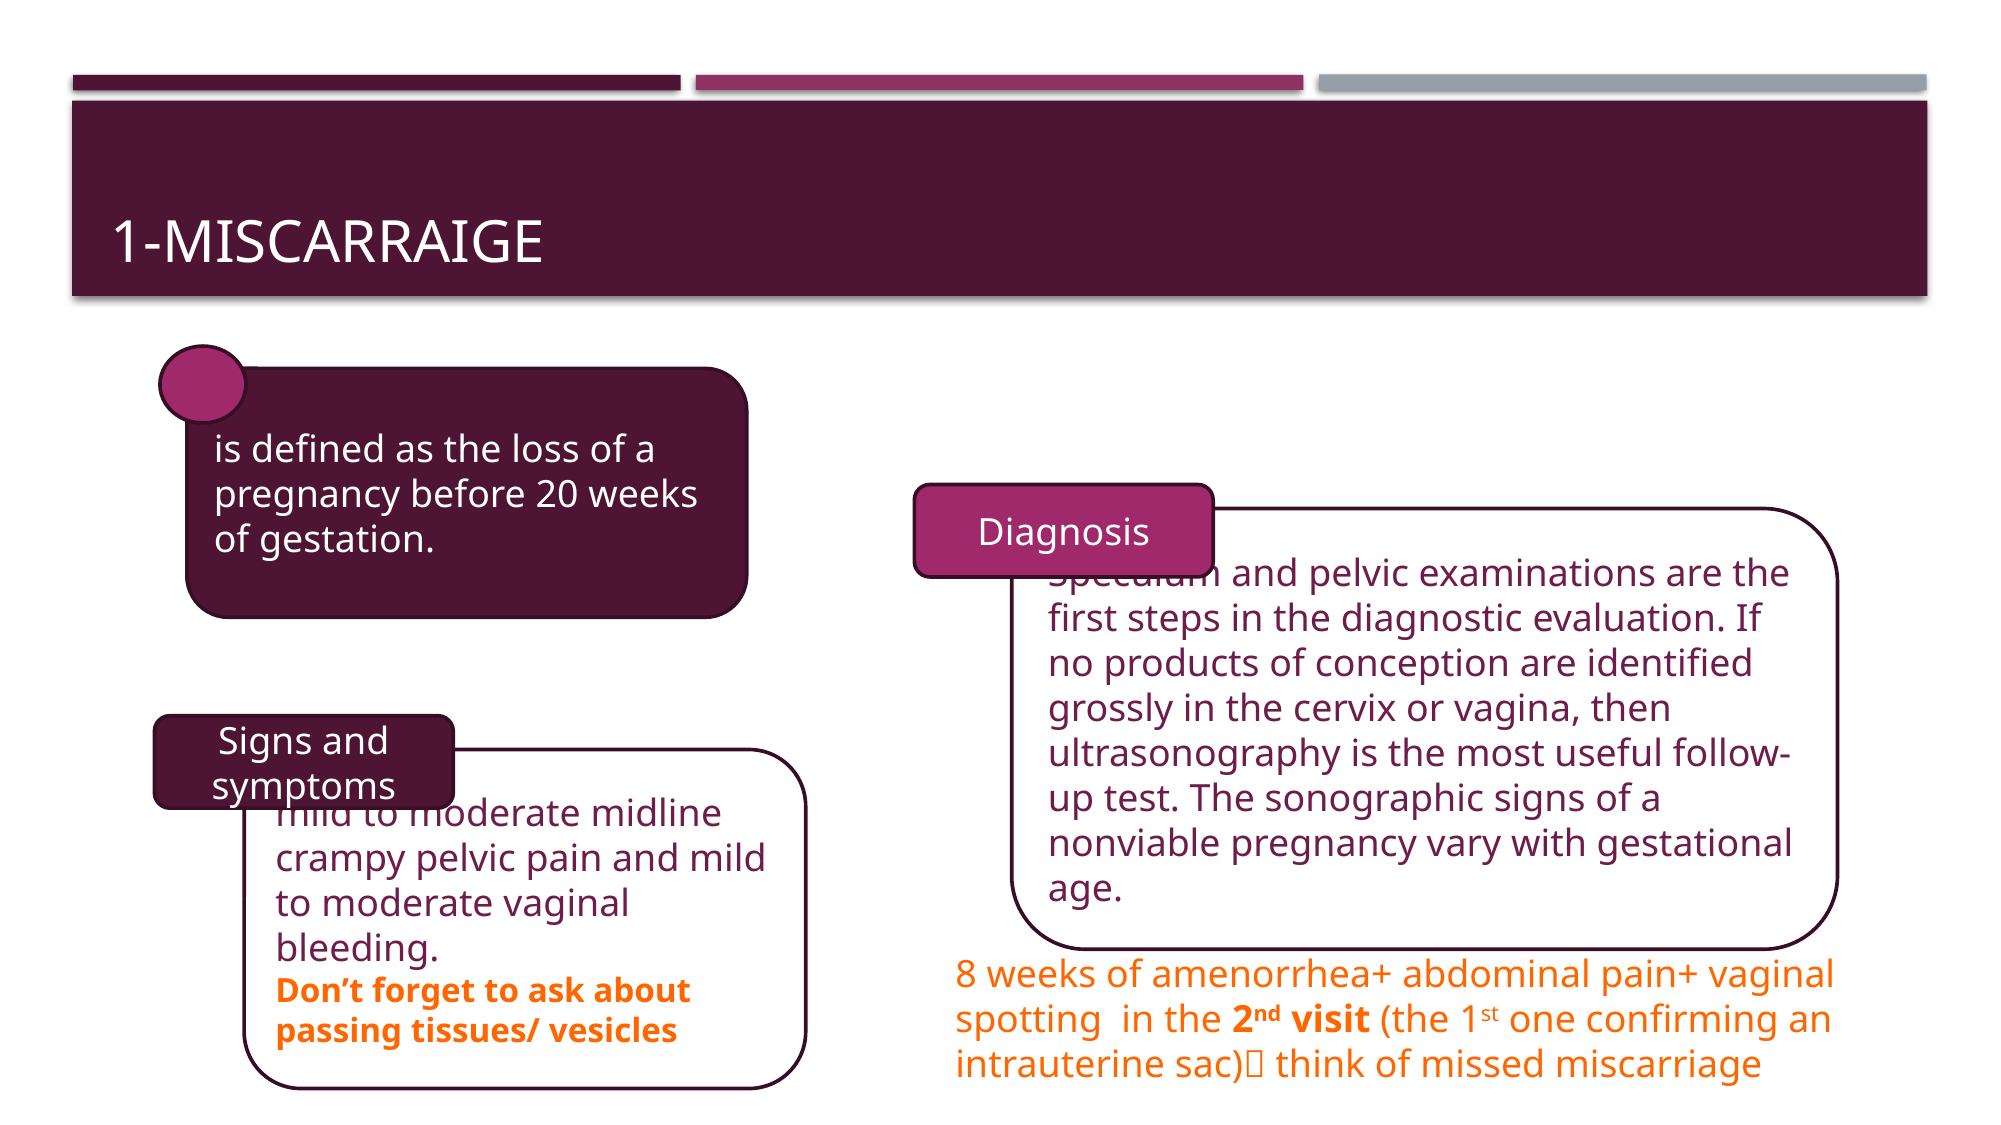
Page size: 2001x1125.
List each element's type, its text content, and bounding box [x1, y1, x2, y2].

text_box 8 weeks of amenorrhea+ abdominal pain+ vaginal spotting in the 2nd visit (the 1st one confirming an intrauterine sac) think of missed miscarriage [940, 942, 1931, 1093]
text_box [913, 483, 1838, 950]
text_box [153, 715, 807, 1090]
title 1-Miscarraige [95, 115, 1905, 282]
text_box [159, 345, 748, 618]
